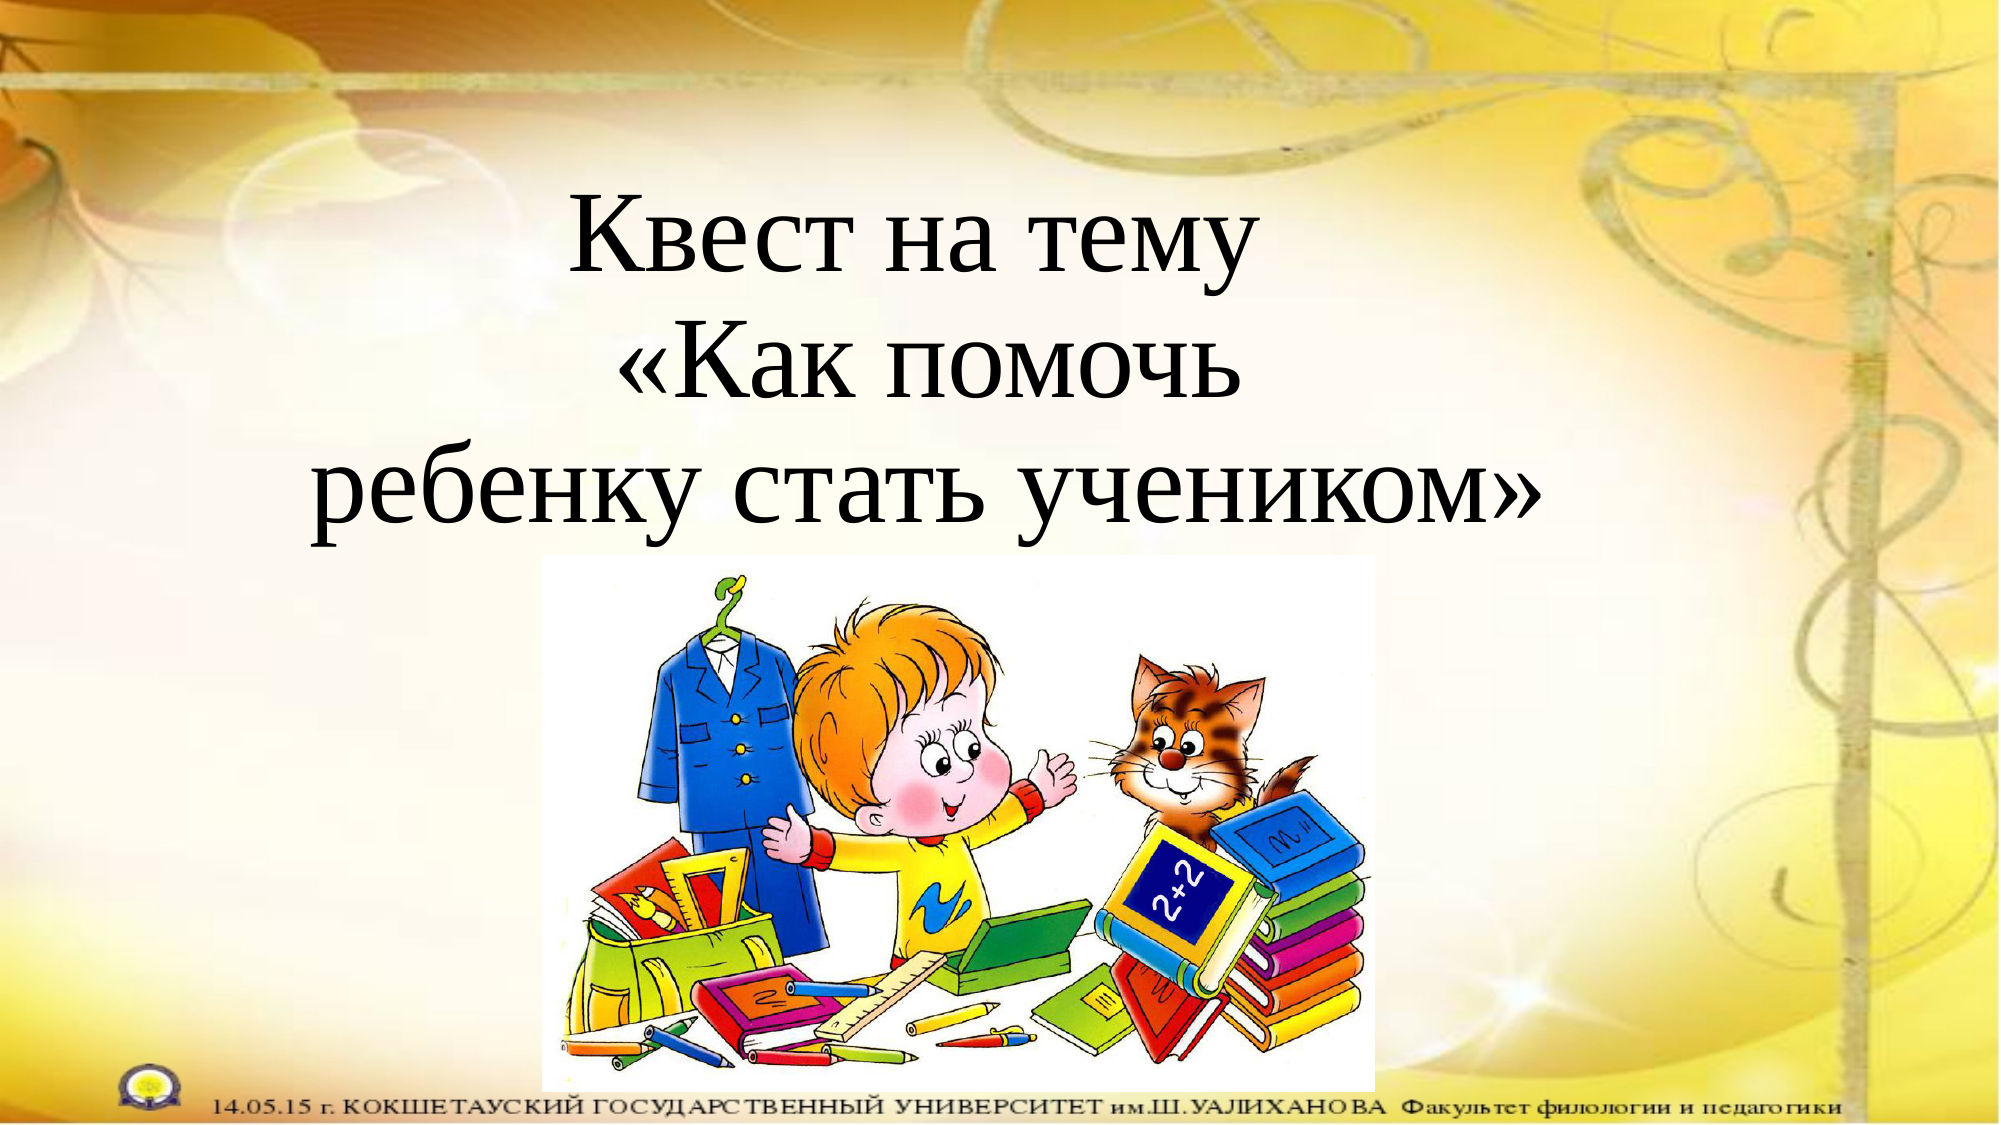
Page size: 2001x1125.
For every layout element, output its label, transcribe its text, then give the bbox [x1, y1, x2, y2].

picture [0, 0, 2001, 1125]
title Квест на тему «Как помочь ребенку стать учеником» [178, 163, 1679, 556]
